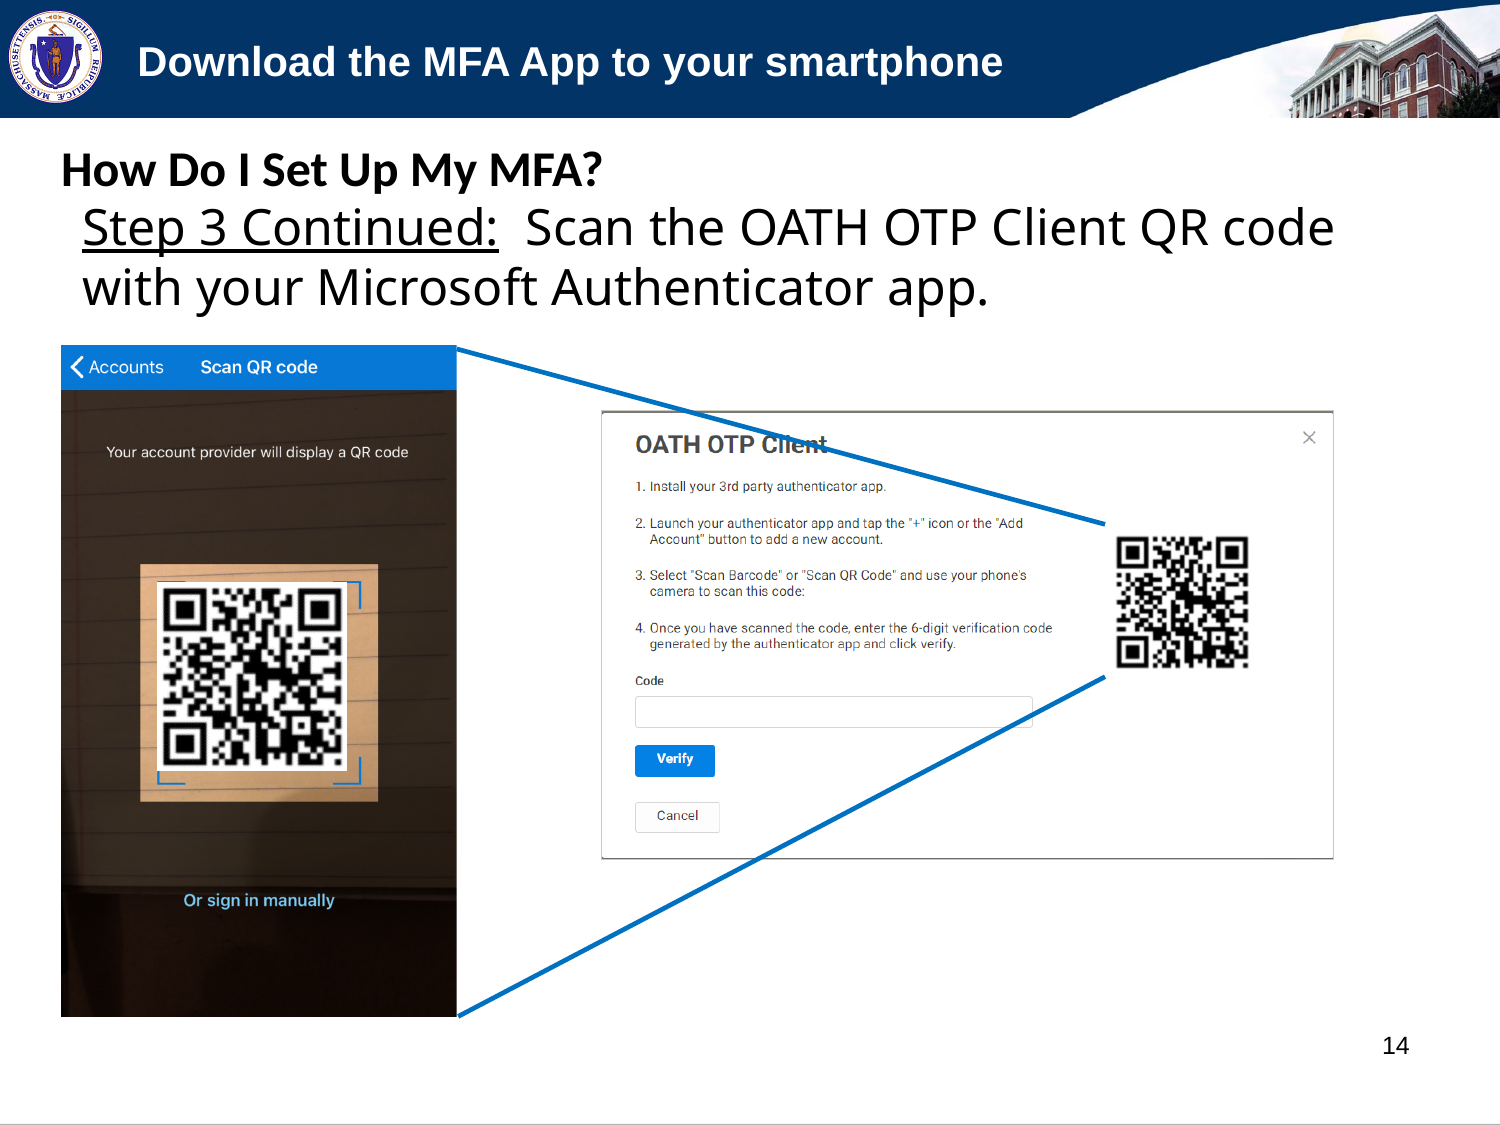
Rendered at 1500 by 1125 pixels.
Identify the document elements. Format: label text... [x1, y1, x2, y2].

list How Do I Set Up My MFA? [53, 135, 1429, 1061]
picture [0, 0, 1500, 118]
slide_number 14 [987, 1021, 1425, 1100]
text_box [456, 348, 1106, 525]
picture [61, 344, 457, 1017]
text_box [601, 410, 1334, 860]
title Download the MFA App to your smartphone [137, 27, 1250, 100]
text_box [458, 676, 1106, 1017]
text_box Step 3 Continued: Scan the OATH OTP Client QR code with your Microsoft Authenticator app. [67, 188, 1373, 324]
